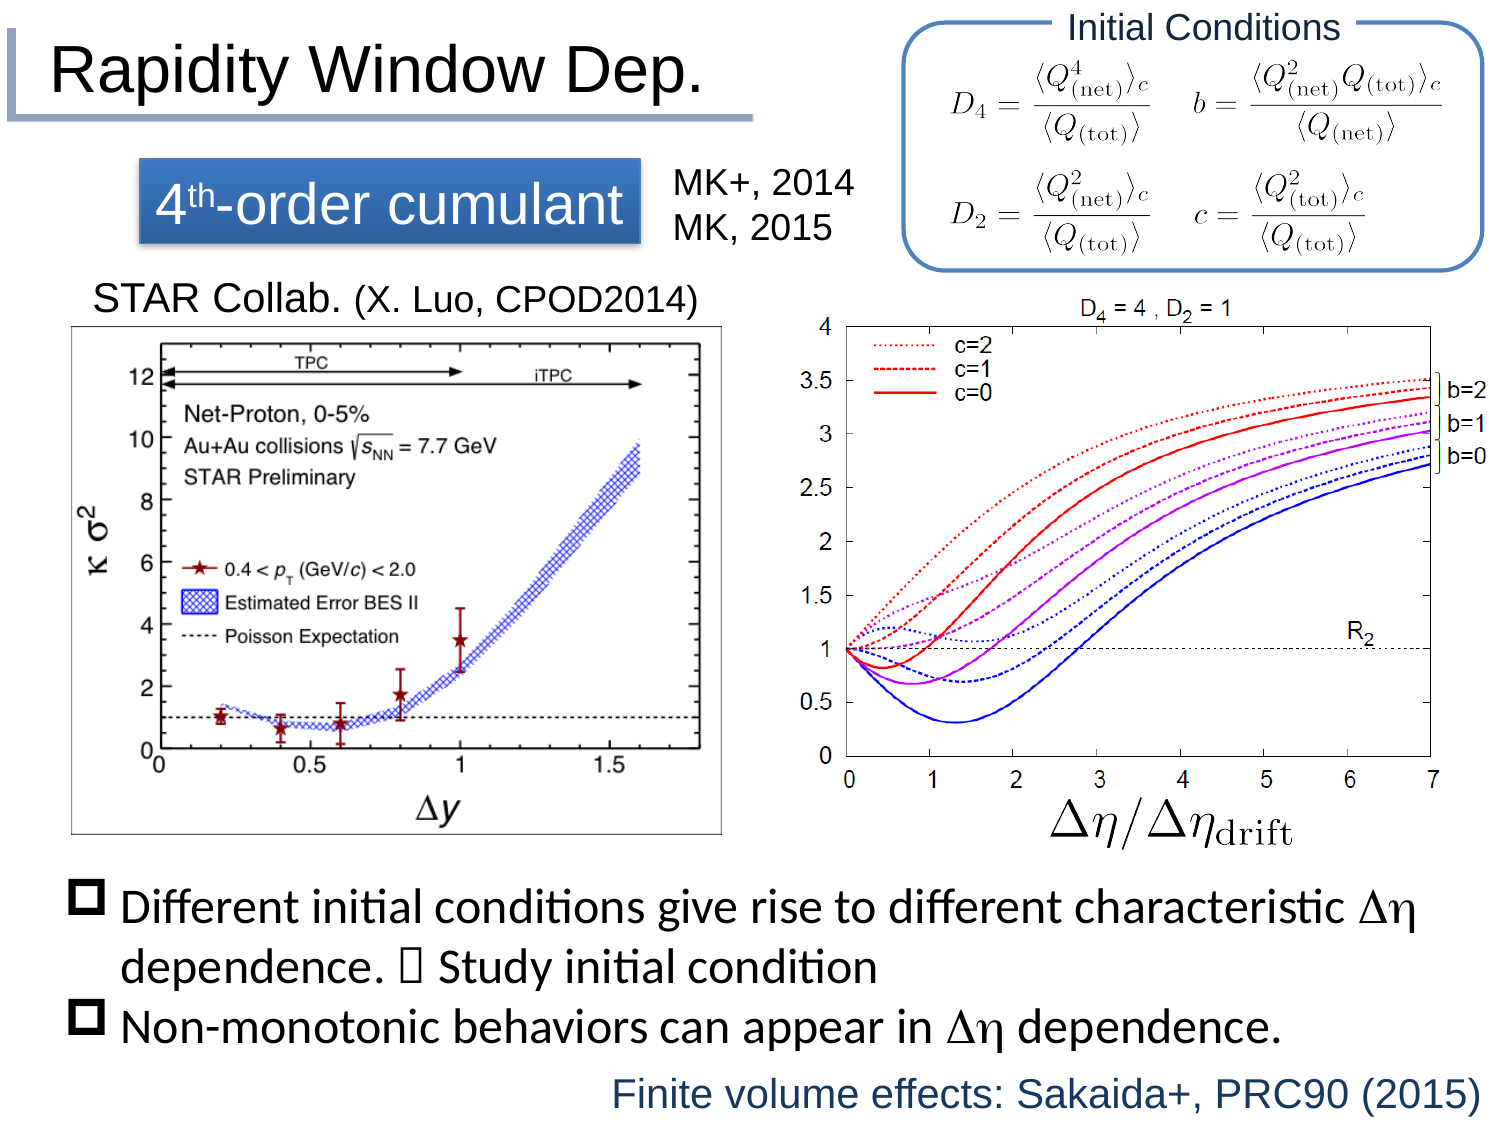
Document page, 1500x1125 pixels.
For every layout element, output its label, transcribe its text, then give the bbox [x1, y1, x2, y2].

text_box STAR Collab. (X. Luo, CPOD2014) [77, 263, 715, 324]
picture [1194, 60, 1442, 145]
picture [950, 170, 1150, 256]
picture [791, 278, 1498, 851]
picture [950, 60, 1150, 146]
text_box Finite volume effects: Sakaida+, PRC90 (2015) [596, 1059, 1498, 1125]
text_box [901, 20, 1485, 273]
title Rapidity Window Dep. [15, 17, 765, 115]
text_box Initial Conditions [1052, 0, 1357, 56]
picture [71, 326, 722, 835]
picture [1195, 170, 1365, 256]
text_box Different initial conditions give rise to different characteristic Dh dependence.  Study initial condition Non-monotonic behaviors can appear in Dh dependence. [49, 866, 1500, 1061]
text_box MK+, 2014 MK, 2015 [657, 150, 870, 256]
text_box 4th-order cumulant [139, 158, 641, 244]
